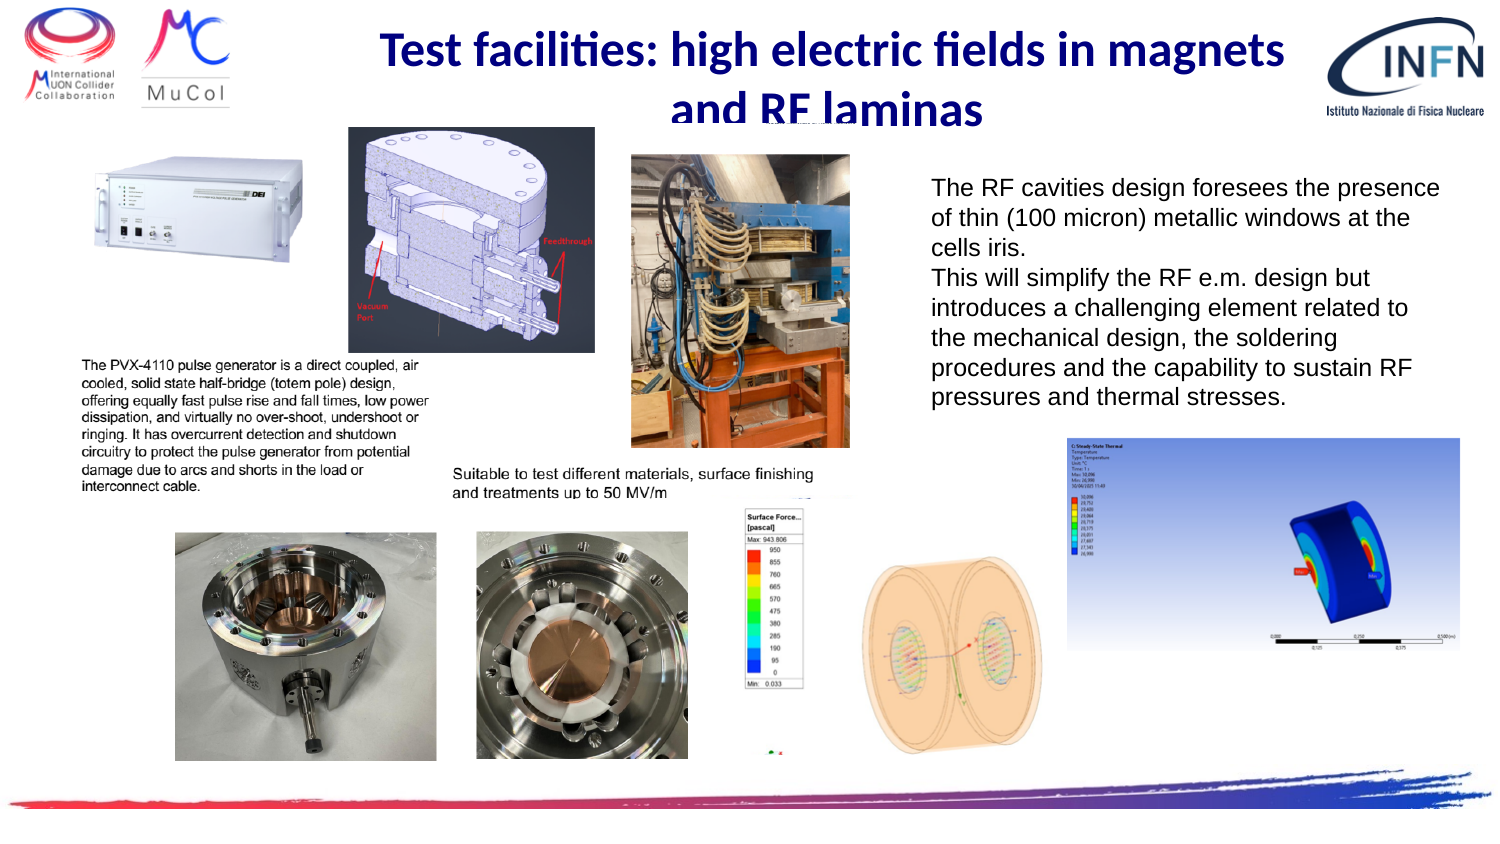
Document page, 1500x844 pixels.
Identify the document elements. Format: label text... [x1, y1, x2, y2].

picture [135, 0, 236, 116]
text_box The RF cavities design foresees the presence of thin (100 micron) metallic windows at the cells iris. This will simplify the RF e.m. design but introduces a challenging element related to the mechanical design, the soldering procedures and the capability to sustain RF pressures and thermal stresses. [916, 163, 1459, 419]
picture [0, 527, 1498, 809]
title Test facilities: high electric fields in magnets and RF laminas [360, 0, 1306, 157]
picture [17, 123, 862, 499]
picture [17, 0, 124, 107]
picture [734, 436, 1462, 755]
picture [1327, 17, 1484, 116]
